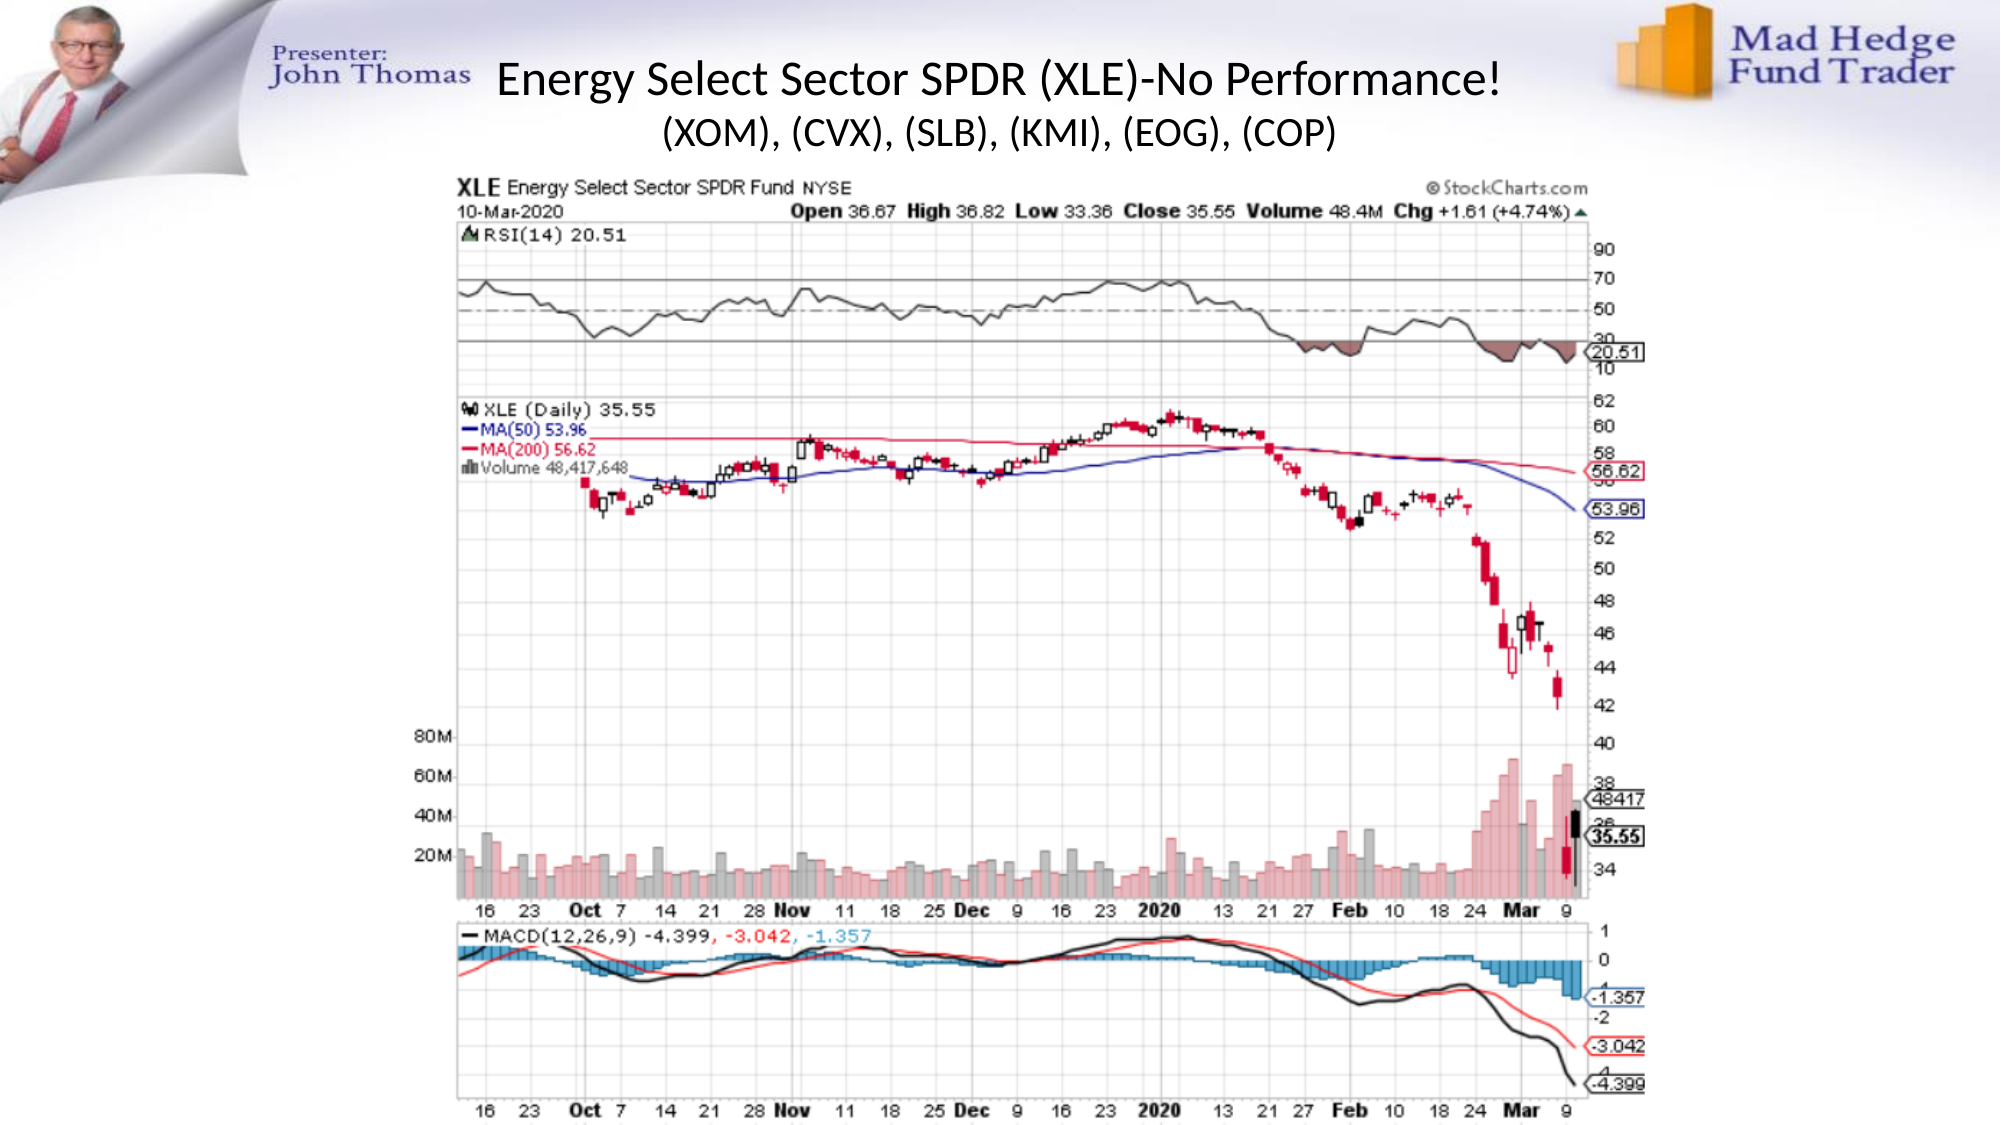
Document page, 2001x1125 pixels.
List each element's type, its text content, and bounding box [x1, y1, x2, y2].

picture [0, 0, 2000, 1125]
title Energy Select Sector SPDR (XLE)-No Performance! (XOM), (CVX), (SLB), (KMI), (EOG), (COP) [324, 37, 1675, 213]
